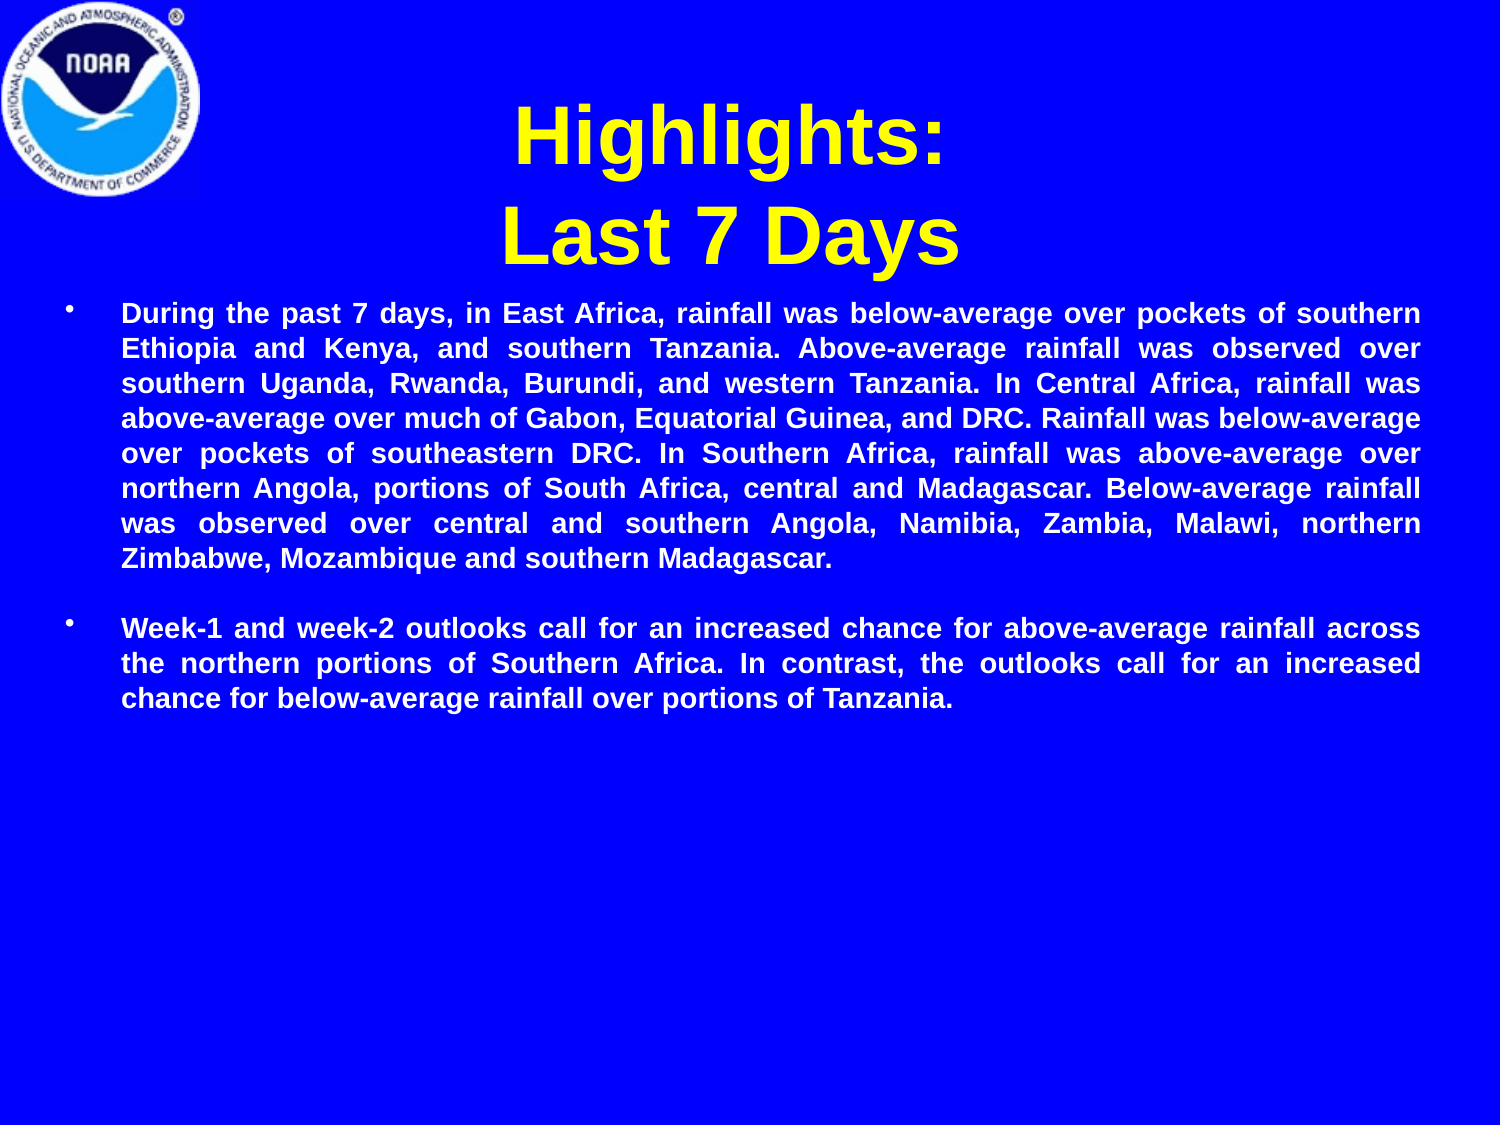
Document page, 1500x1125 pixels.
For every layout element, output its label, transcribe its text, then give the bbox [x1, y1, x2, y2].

text_box During the past 7 days, in East Africa, rainfall was below-average over pockets of southern Ethiopia and Kenya, and southern Tanzania. Above-average rainfall was observed over southern Uganda, Rwanda, Burundi, and western Tanzania. In Central Africa, rainfall was above-average over much of Gabon, Equatorial Guinea, and DRC. Rainfall was below-average over pockets of southeastern DRC. In Southern Africa, rainfall was above-average over northern Angola, portions of South Africa, central and Madagascar. Below-average rainfall was observed over central and southern Angola, Namibia, Zambia, Malawi, northern Zimbabwe, Mozambique and southern Madagascar. Week-1 and week-2 outlooks call for an increased chance for above-average rainfall across the northern portions of Southern Africa. In contrast, the outlooks call for an increased chance for below-average rainfall over portions of Tanzania. [50, 287, 1438, 1100]
title Highlights: Last 7 Days [137, 87, 1326, 276]
picture [0, 0, 200, 200]
